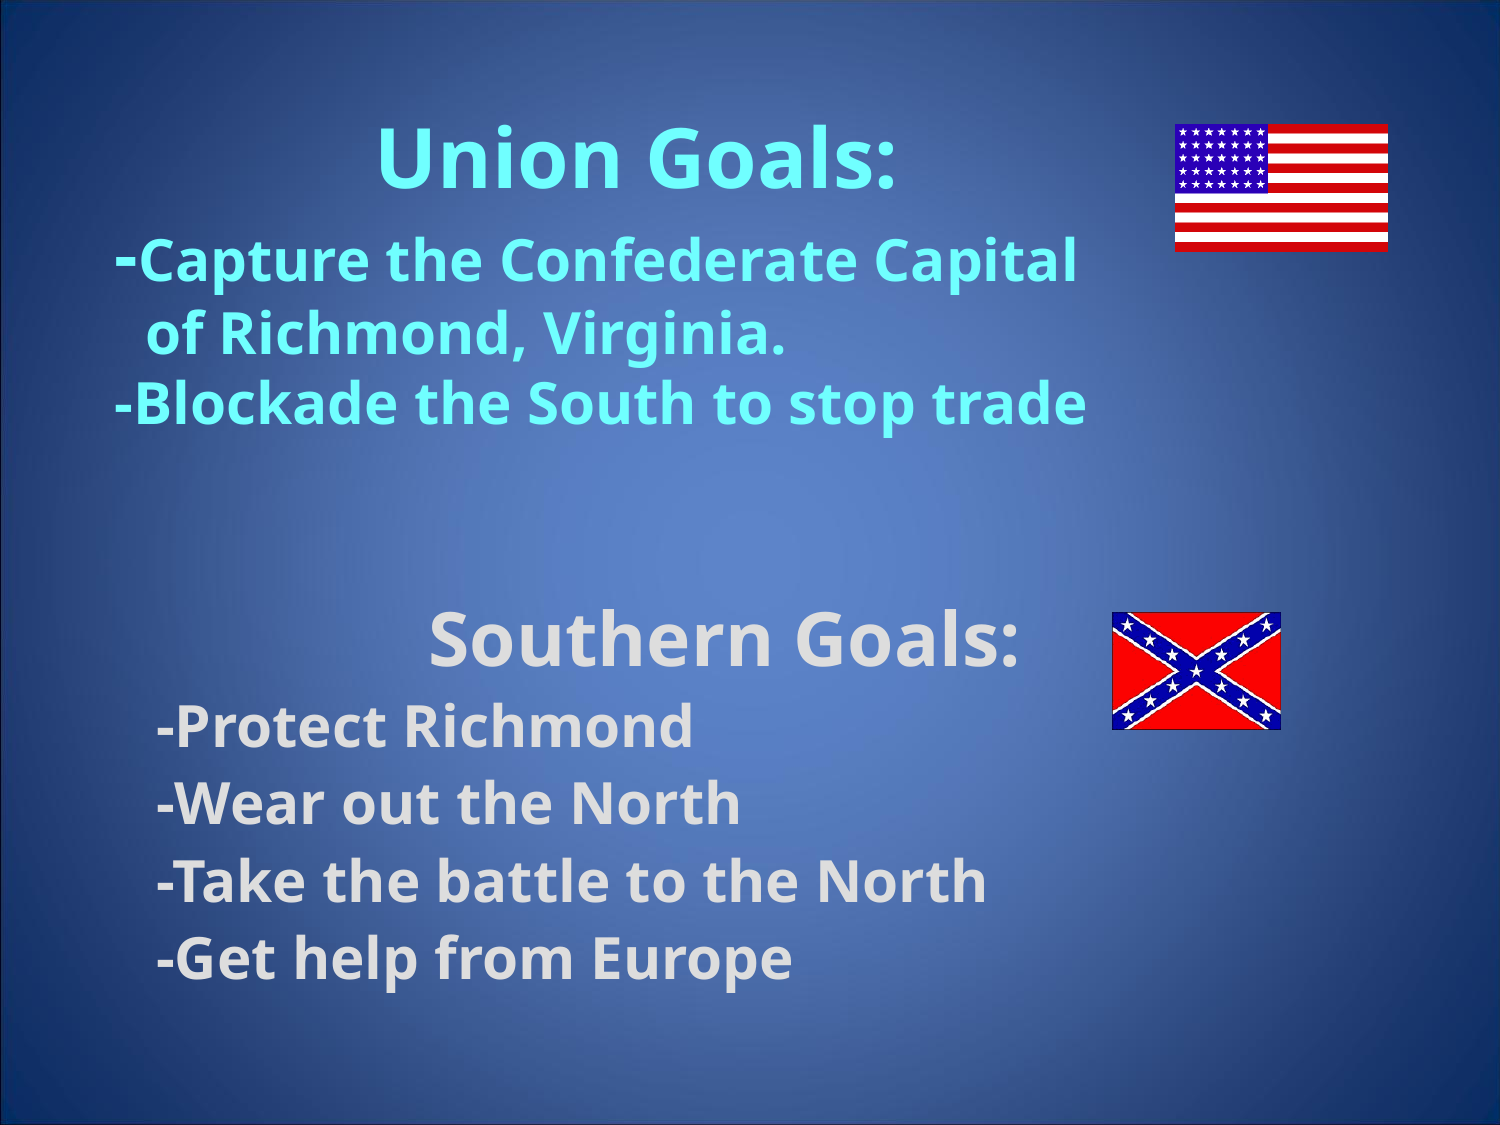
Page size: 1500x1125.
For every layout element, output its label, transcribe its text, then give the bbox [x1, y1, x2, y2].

picture [0, 0, 1500, 1125]
title Union Goals: -Capture the Confederate Capital of Richmond, Virginia. -Blockade the South to stop trade [99, 99, 1463, 425]
list Southern Goals: -Protect Richmond -Wear out the North -Take the battle to the North -Get help from Europe [50, 474, 1400, 1025]
